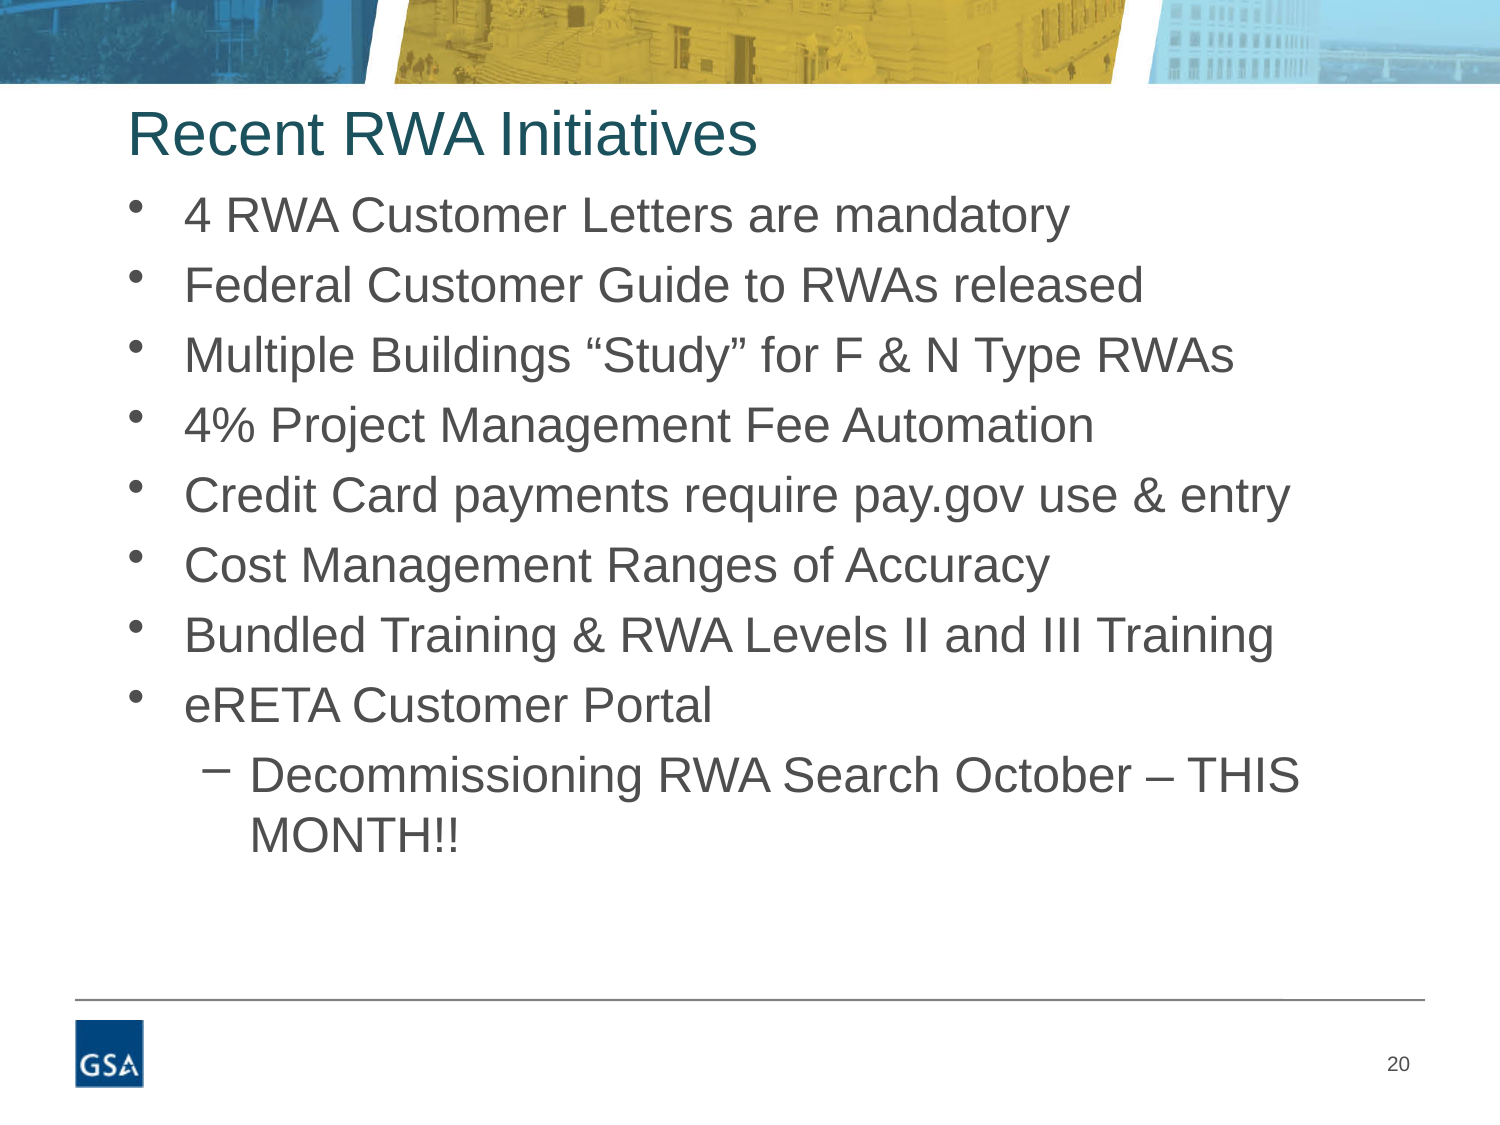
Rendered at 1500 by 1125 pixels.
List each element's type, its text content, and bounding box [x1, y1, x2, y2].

slide_number 20 [1074, 1042, 1426, 1103]
title Recent RWA Initiatives [112, 37, 1388, 174]
picture [0, 0, 1500, 1125]
list 4 RWA Customer Letters are mandatory Federal Customer Guide to RWAs released Multiple Buildings “Study” for F & N Type RWAs 4% Project Management Fee Automation Credit Card payments require pay.gov use & entry Cost Management Ranges of Accuracy Bundled Training & RWA Levels II and III Training eRETA Customer Portal Decommissioning RWA Search October – THIS MONTH!! [112, 174, 1388, 888]
